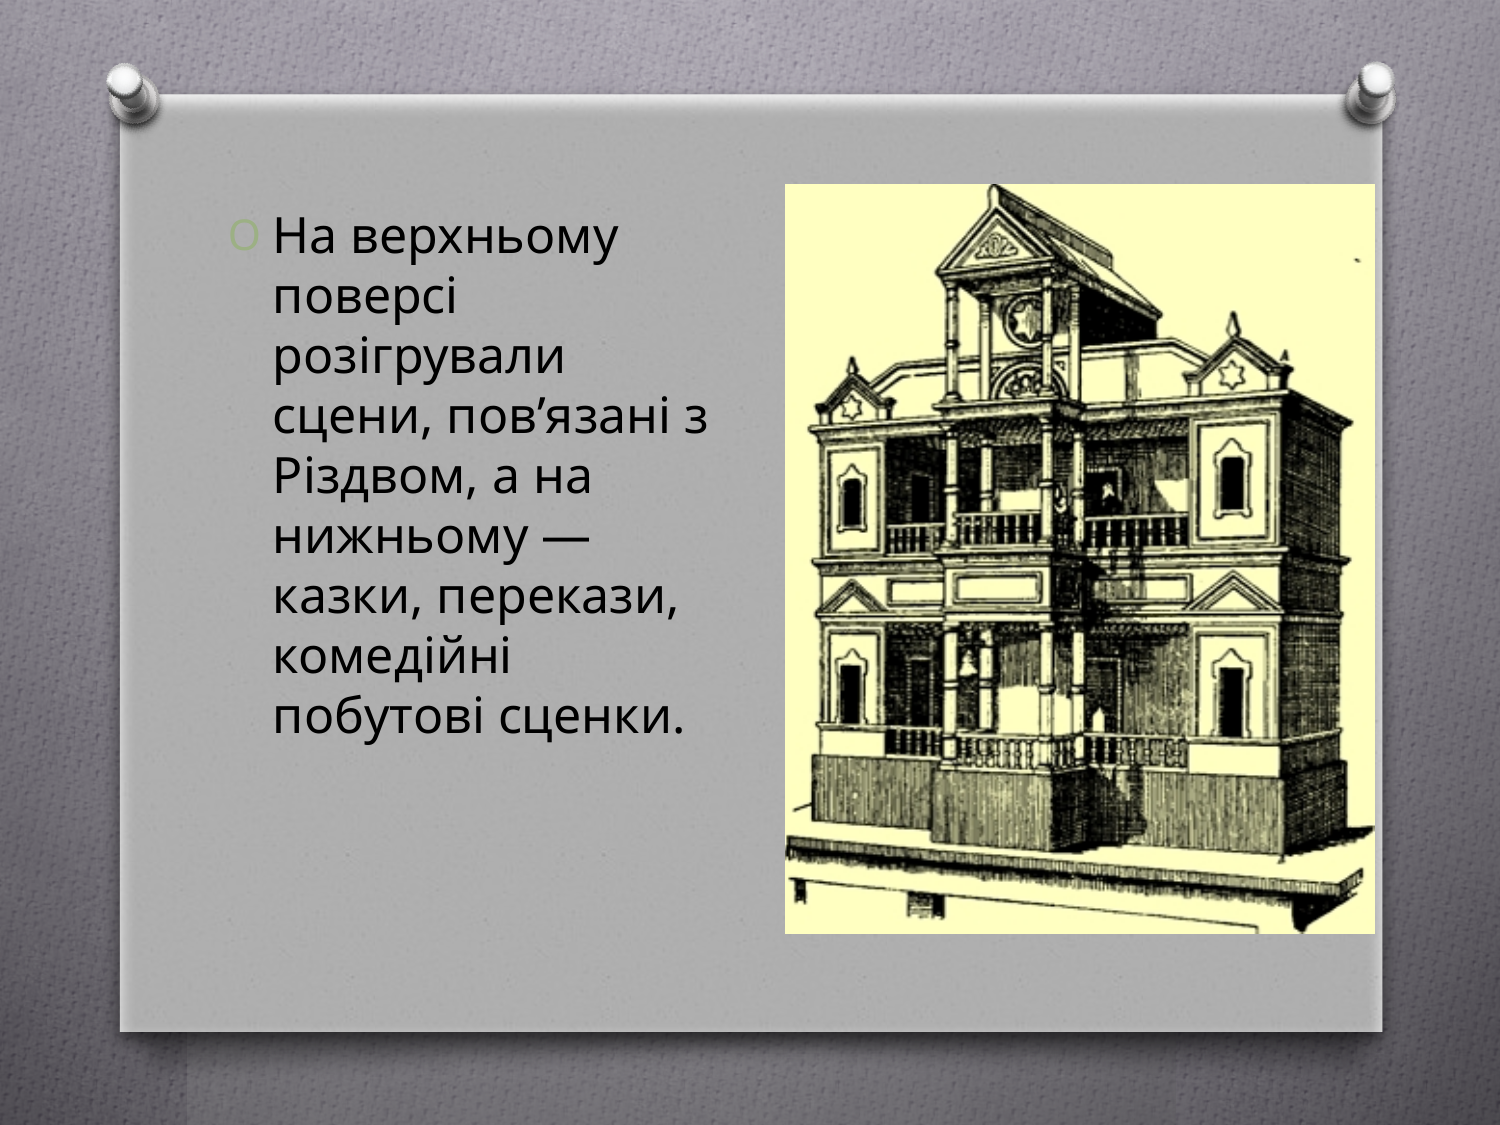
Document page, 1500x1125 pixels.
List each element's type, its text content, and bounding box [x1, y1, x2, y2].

picture [75, 29, 198, 153]
picture [1317, 35, 1439, 156]
picture [785, 184, 1376, 935]
list На верхньому поверсі розігрували сцени, пов’язані з Різдвом, а на нижньому — казки, перекази, комедійні побутові сценки. [213, 196, 750, 939]
